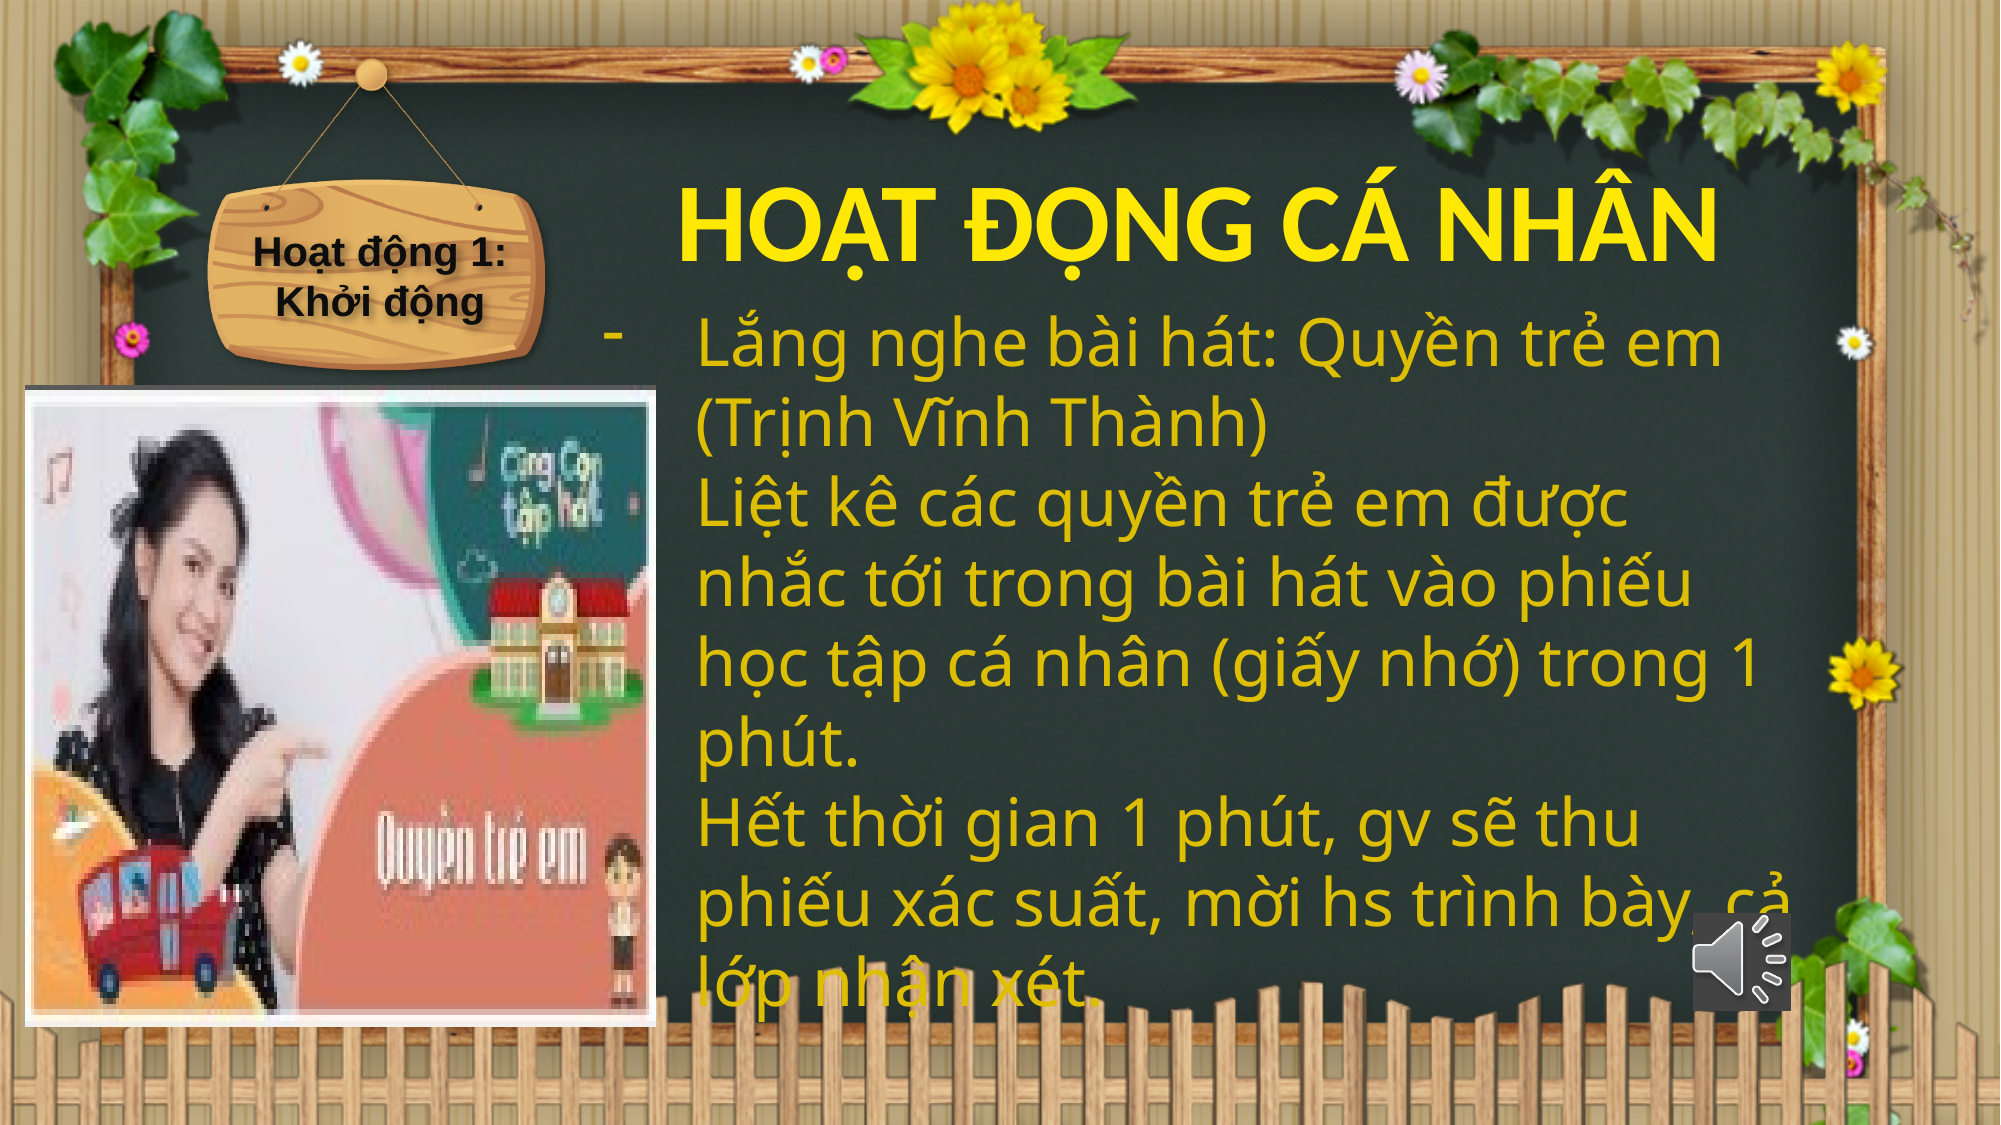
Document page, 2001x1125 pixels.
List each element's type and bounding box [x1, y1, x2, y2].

picture [0, 0, 2000, 1125]
text_box [24, 384, 657, 1027]
